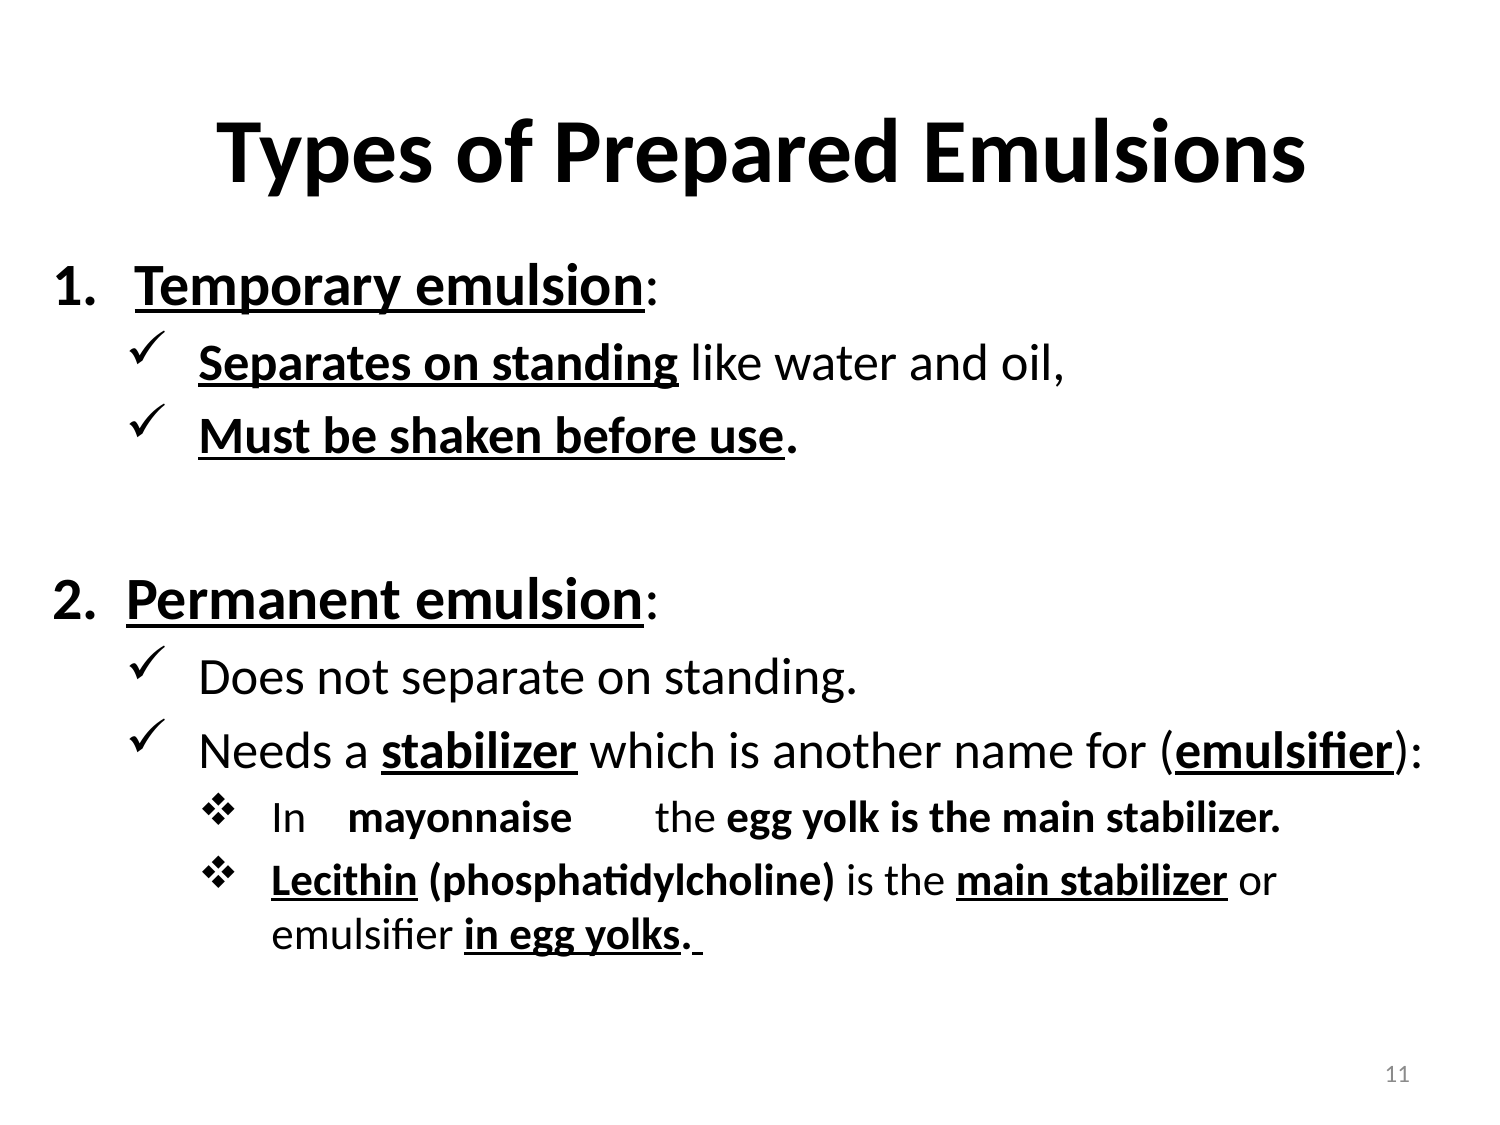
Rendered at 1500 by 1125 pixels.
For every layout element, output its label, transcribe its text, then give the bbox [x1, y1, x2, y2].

title Types of Prepared Emulsions [125, 24, 1400, 237]
slide_number 11 [1074, 1042, 1425, 1103]
subtitle Temporary emulsion: Separates on standing like water and oil, Must be shaken before use. 2. Permanent emulsion: Does not separate on standing. Needs a stabilizer which is another name for (emulsifier): In mayonnaise the egg yolk is the main stabilizer. Lecithin (phosphatidylcholine) is the main stabilizer or emulsifier in egg yolks. [37, 237, 1475, 1088]
